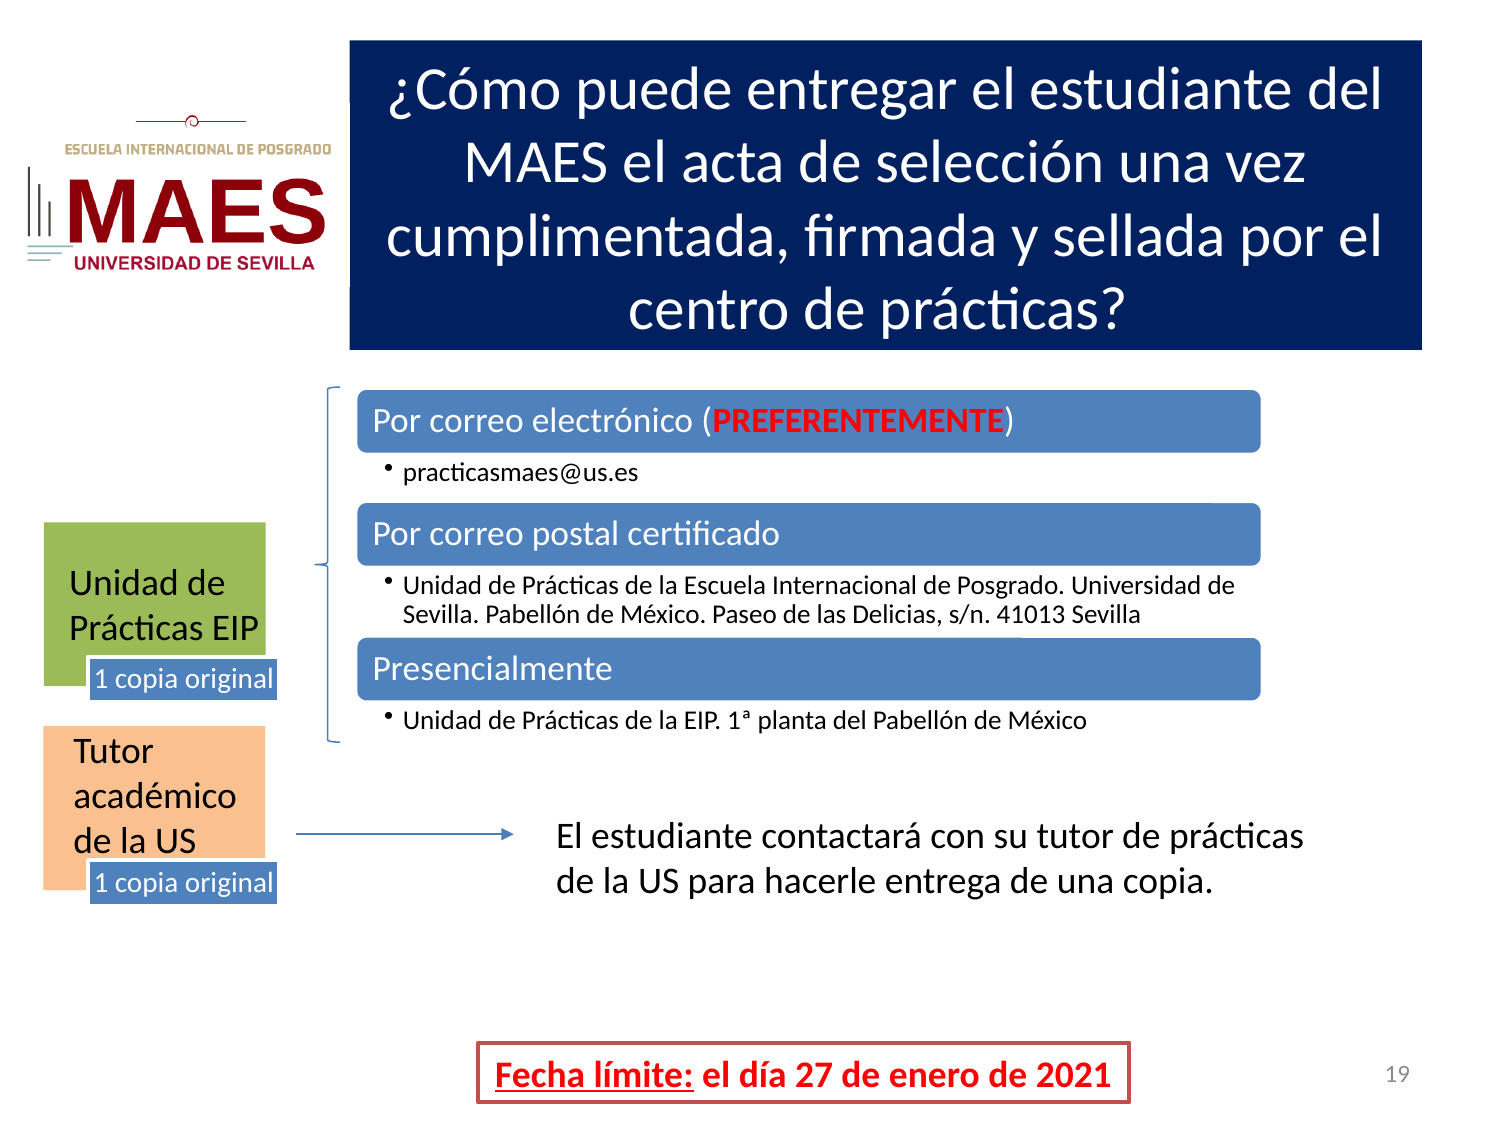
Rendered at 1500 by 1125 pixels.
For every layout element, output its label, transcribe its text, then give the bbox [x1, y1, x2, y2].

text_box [0, 522, 352, 907]
title ¿Cómo puede entregar el estudiante del MAES el acta de selección una vez cumplimentada, firmada y sellada por el centro de prácticas? [349, 40, 1422, 350]
picture [4, 103, 350, 287]
text_box [326, 386, 340, 520]
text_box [355, 385, 1264, 752]
slide_number 19 [1131, 1042, 1425, 1103]
text_box Fecha límite: el día 27 de enero de 2021 [476, 1041, 1131, 1104]
text_box El estudiante contactará con su tutor de prácticas de la US para hacerle entrega de una copia. [541, 803, 1329, 909]
